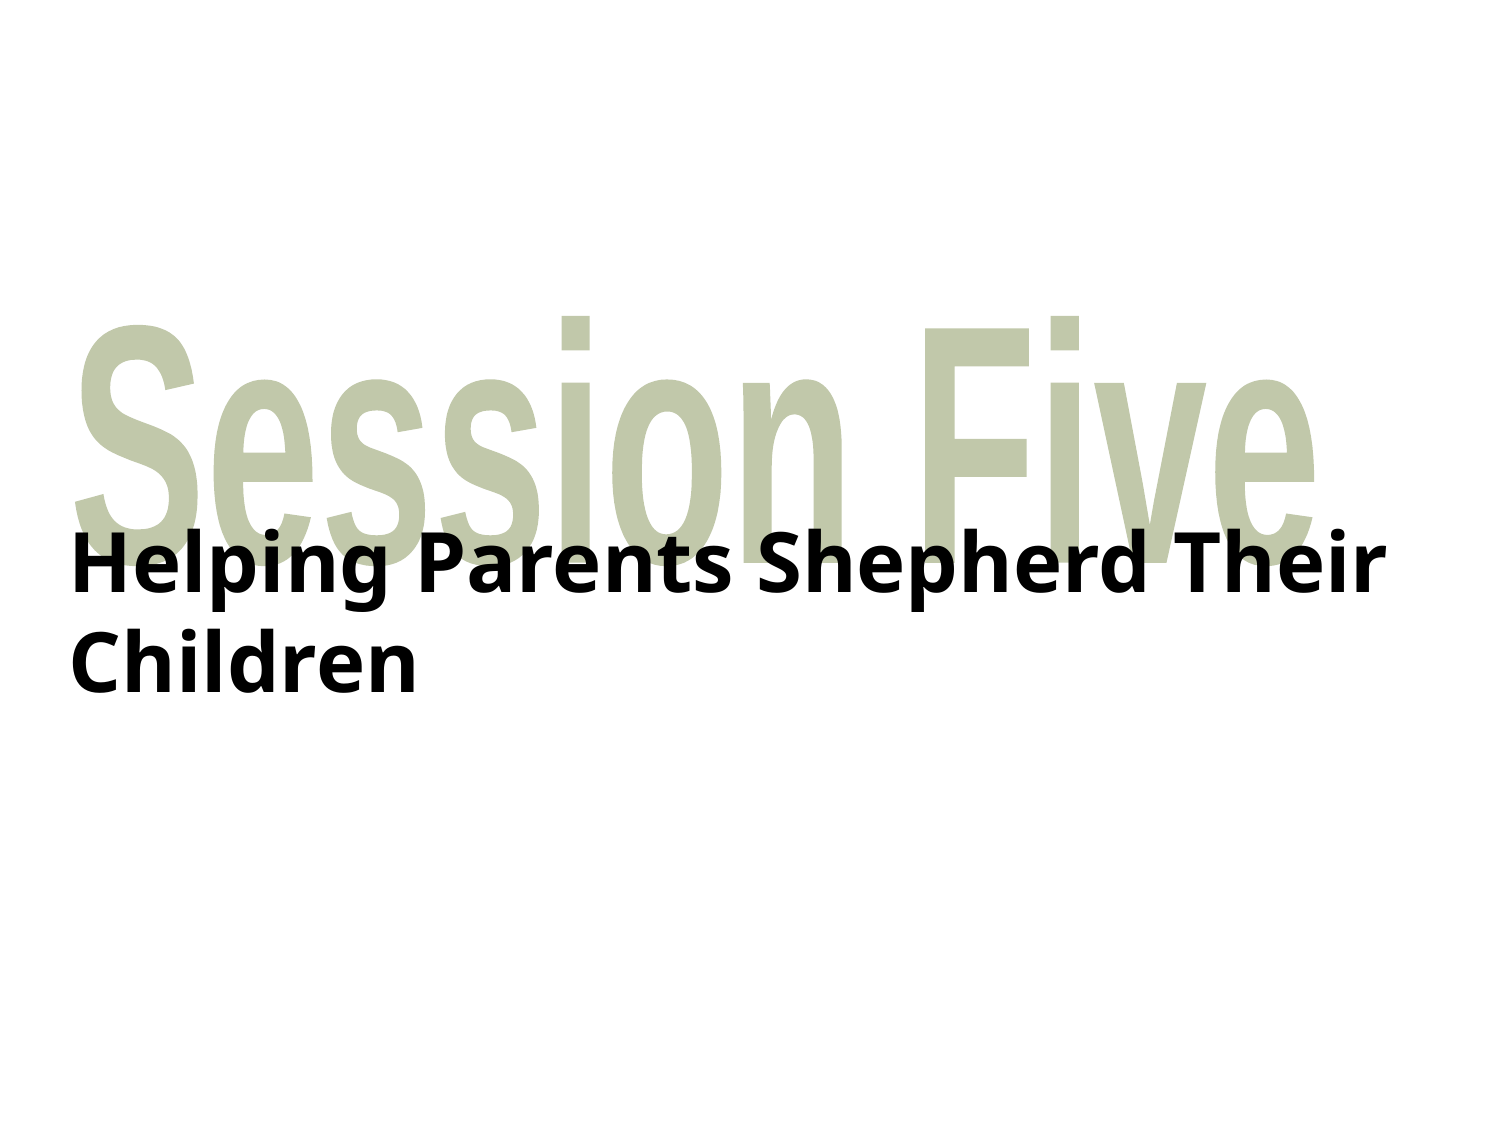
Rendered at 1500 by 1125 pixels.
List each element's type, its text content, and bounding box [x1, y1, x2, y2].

text_box Helping Parents Shepherd Their Children [62, 503, 1500, 600]
